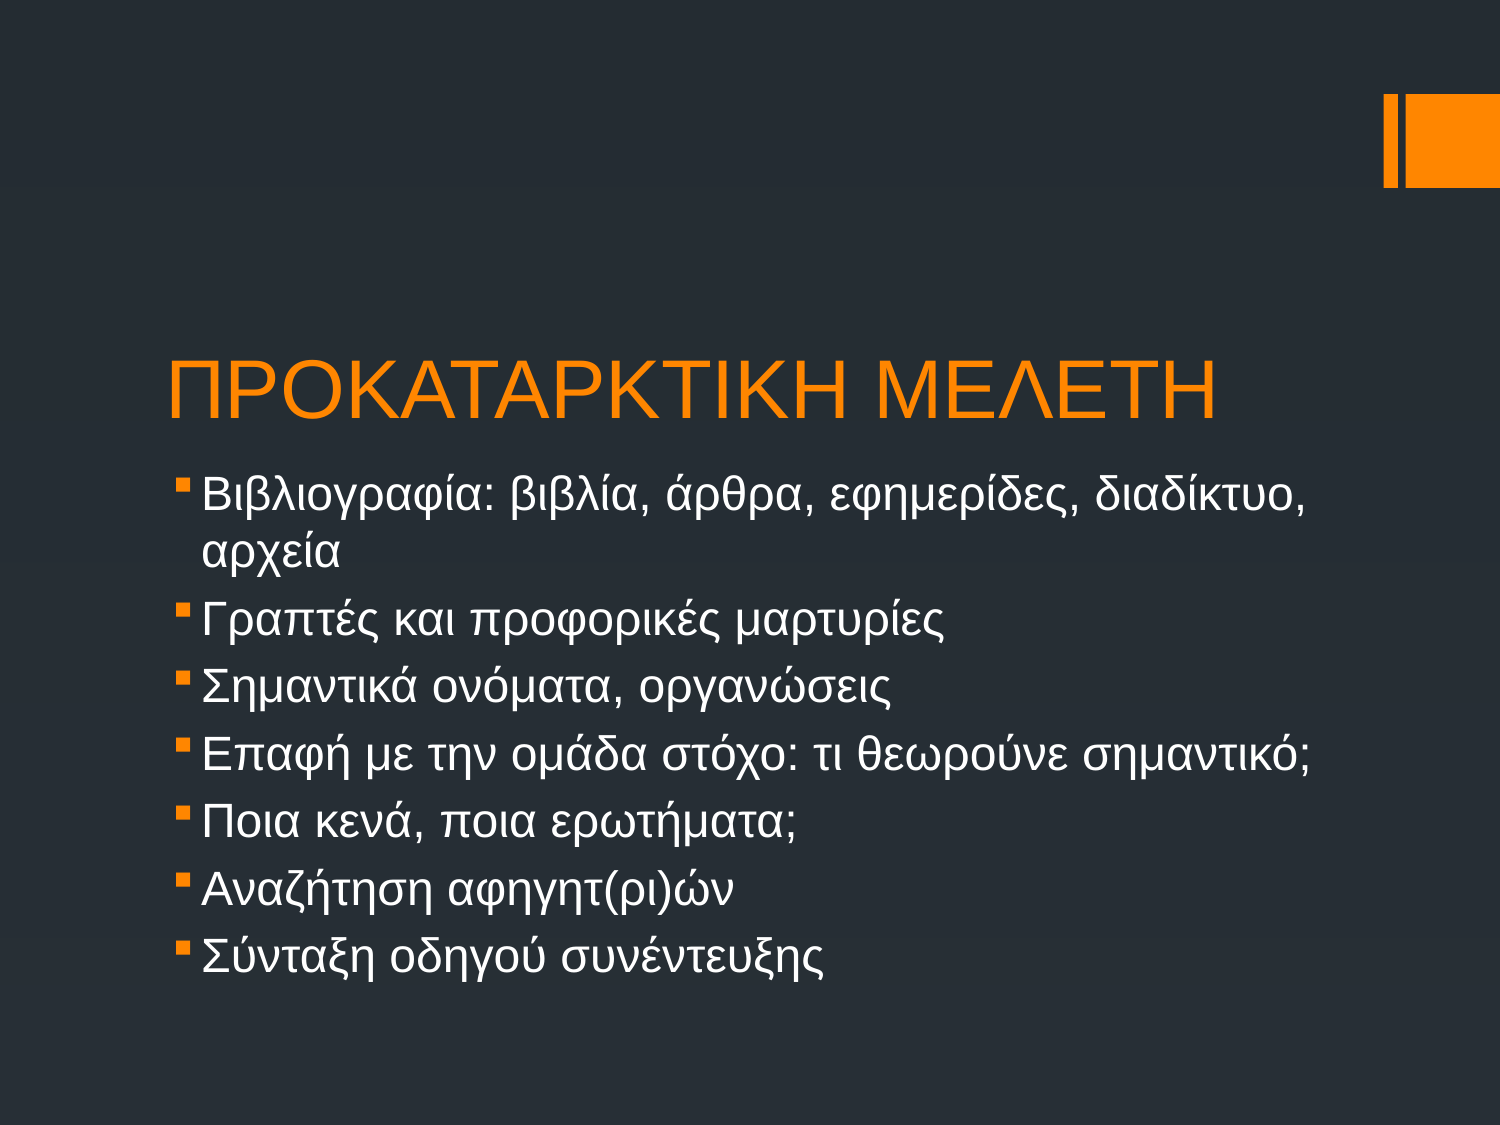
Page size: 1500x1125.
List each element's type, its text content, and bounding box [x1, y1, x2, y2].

list Βιβλιογραφία: βιβλία, άρθρα, εφημερίδες, διαδίκτυο, αρχεία Γραπτές και προφορικές μαρτυρίες Σημαντικά ονόματα, οργανώσεις Επαφή με την ομάδα στόχο: τι θεωρούνε σημαντικό; Ποια κενά, ποια ερωτήματα; Αναζήτηση αφηγητ(ρι)ών Σύνταξη οδηγού συνέντευξης [150, 454, 1350, 1035]
title ΠΡΟΚΑΤΑΡΚΤΙΚΗ ΜΕΛΕΤΗ [150, 253, 1350, 443]
